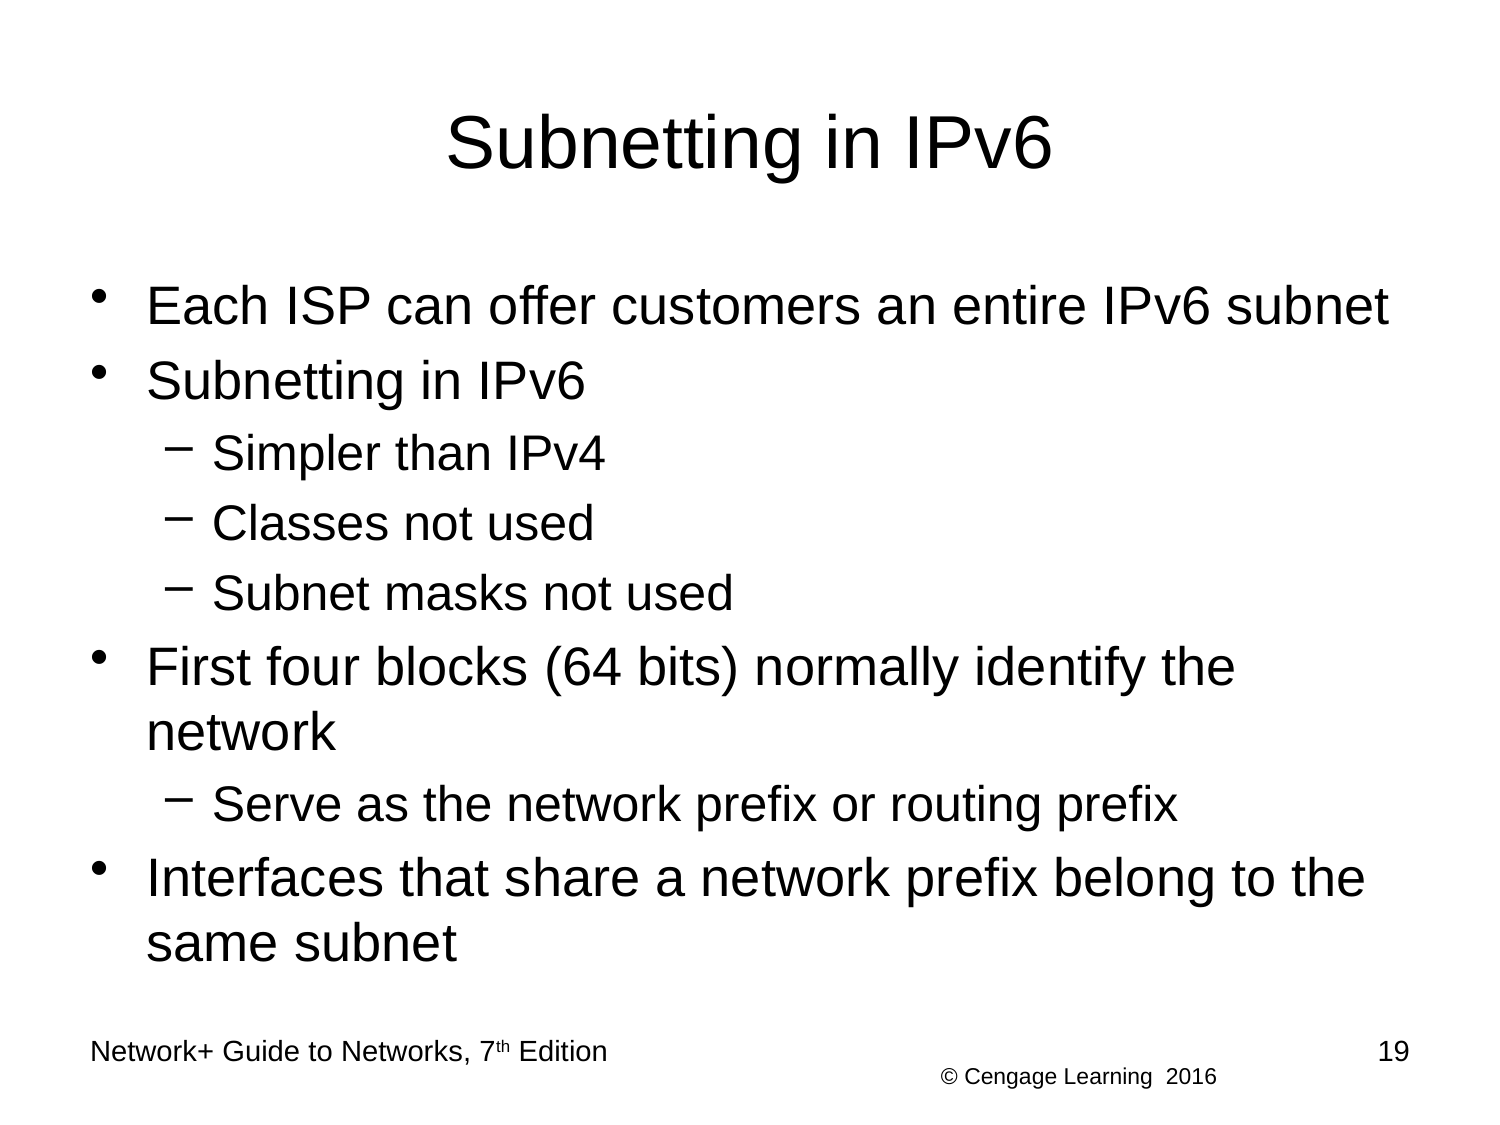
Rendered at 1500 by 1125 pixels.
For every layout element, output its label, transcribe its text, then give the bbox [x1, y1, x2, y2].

title Subnetting in IPv6 [75, 45, 1425, 233]
slide_number 19 [1312, 1024, 1426, 1103]
list Each ISP can offer customers an entire IPv6 subnet Subnetting in IPv6 Simpler than IPv4 Classes not used Subnet masks not used First four blocks (64 bits) normally identify the network Serve as the network prefix or routing prefix Interfaces that share a network prefix belong to the same subnet [75, 262, 1425, 1005]
footer Network+ Guide to Networks, 7th Edition [74, 1024, 713, 1103]
